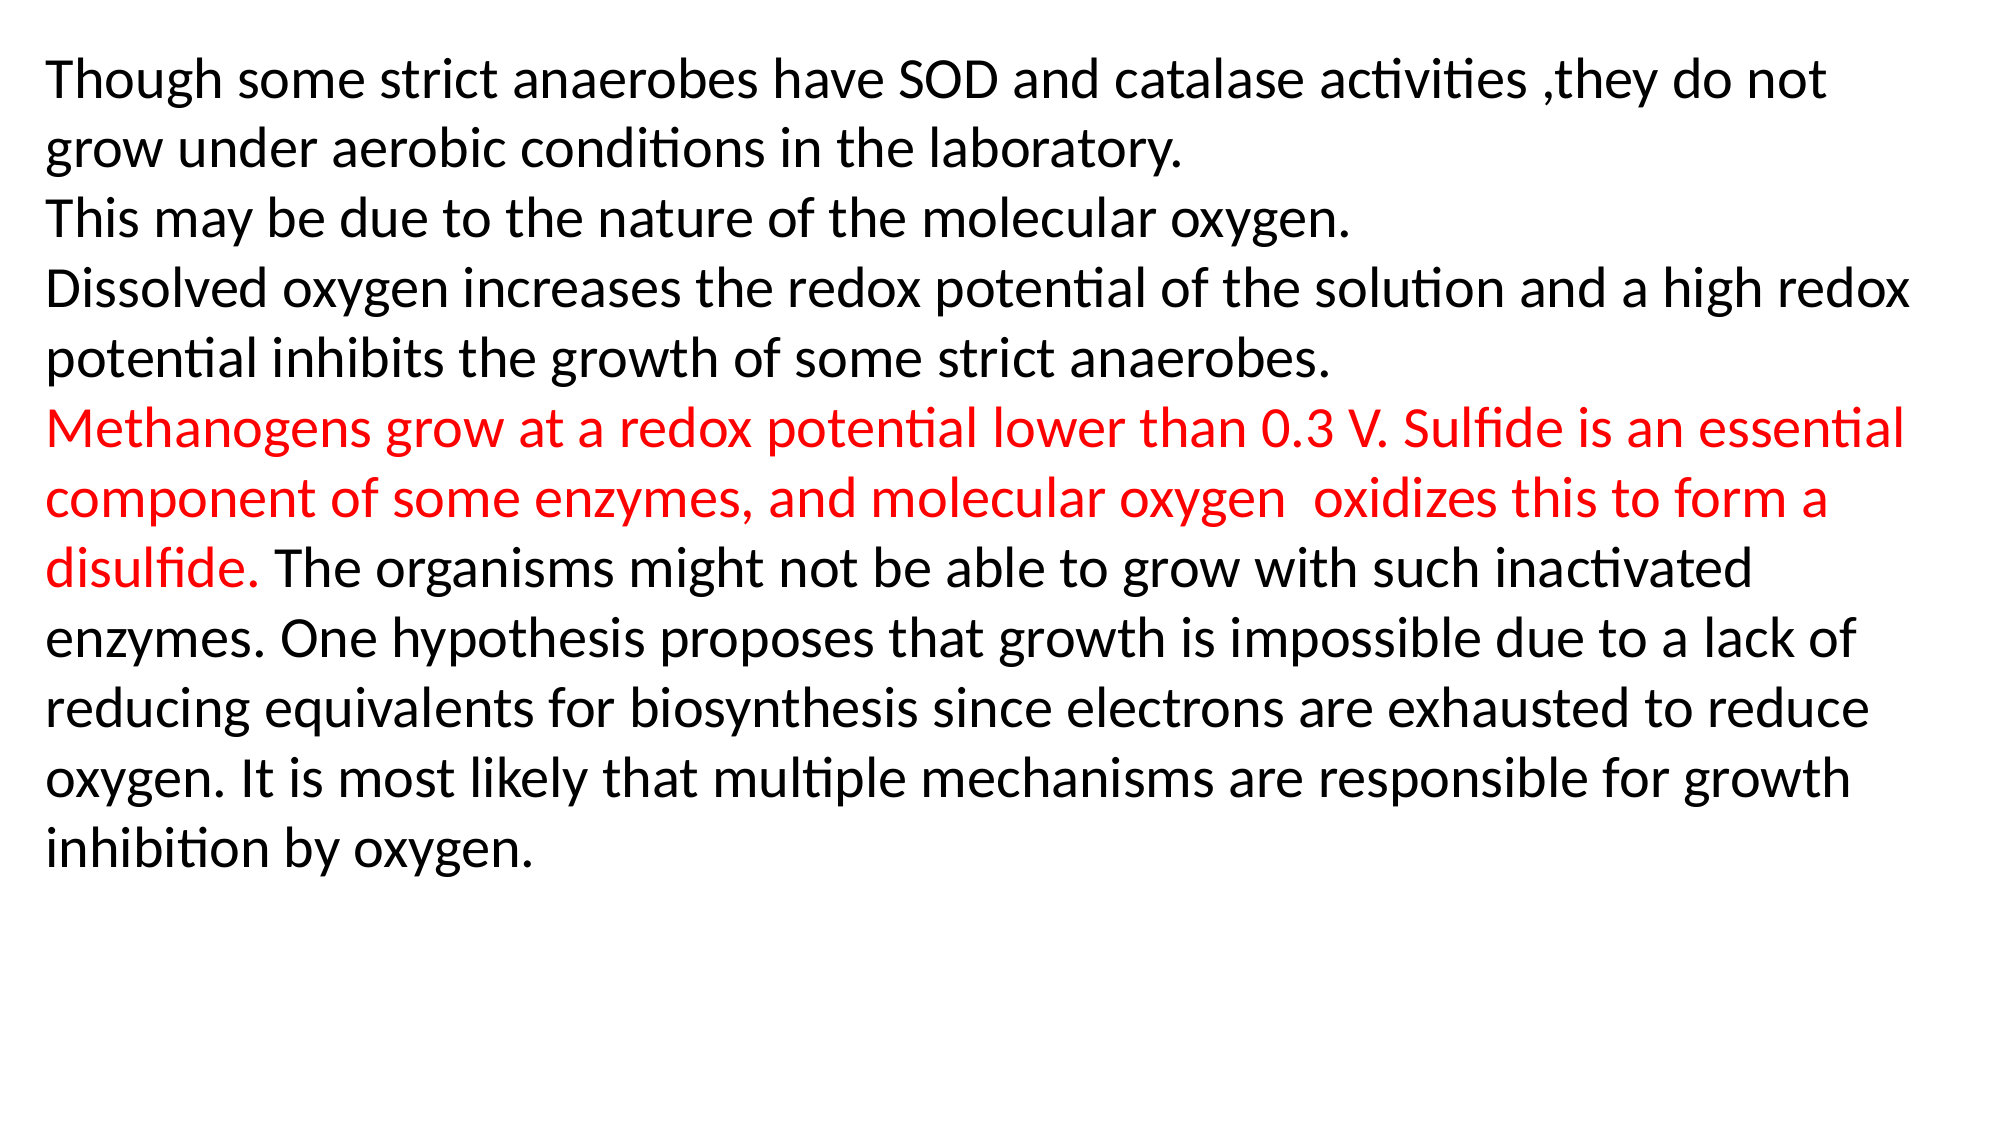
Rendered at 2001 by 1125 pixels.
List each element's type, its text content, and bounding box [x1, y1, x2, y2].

text_box Though some strict anaerobes have SOD and catalase activities ,they do not grow under aerobic conditions in the laboratory. This may be due to the nature of the molecular oxygen. Dissolved oxygen increases the redox potential of the solution and a high redox potential inhibits the growth of some strict anaerobes. Methanogens grow at a redox potential lower than 0.3 V. Sulfide is an essential component of some enzymes, and molecular oxygen oxidizes this to form a disulfide. The organisms might not be able to grow with such inactivated enzymes. One hypothesis proposes that growth is impossible due to a lack of reducing equivalents for biosynthesis since electrons are exhausted to reduce oxygen. It is most likely that multiple mechanisms are responsible for growth inhibition by oxygen. [31, 32, 1966, 887]
